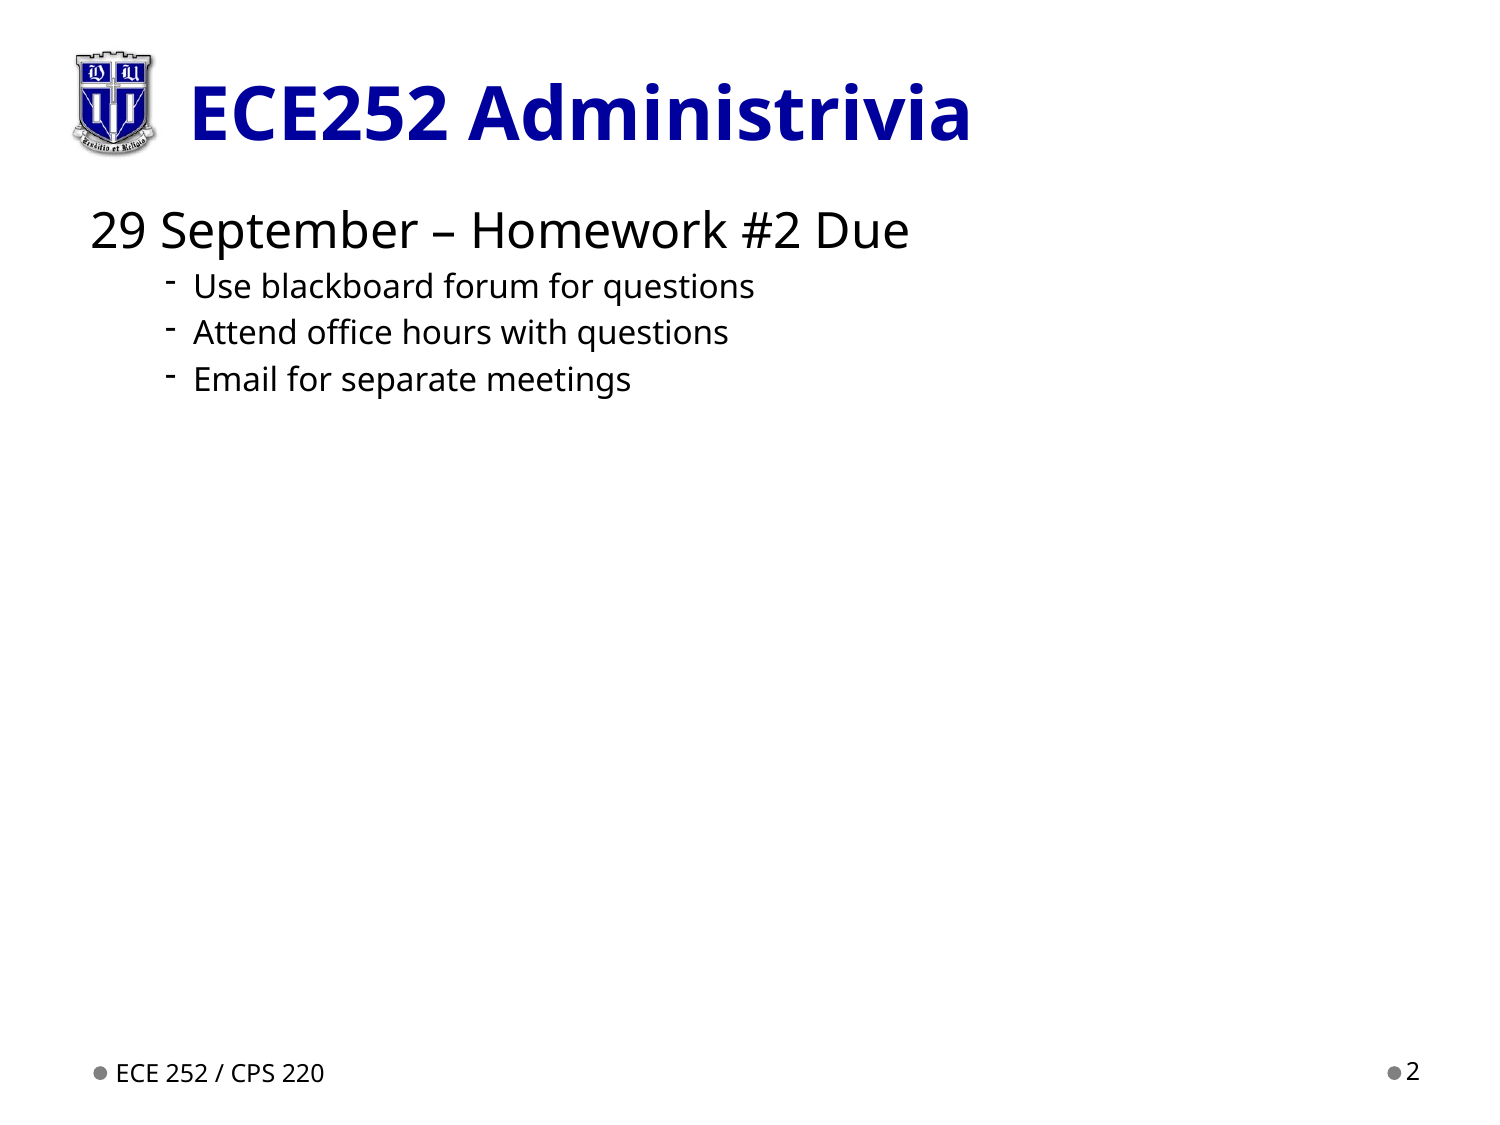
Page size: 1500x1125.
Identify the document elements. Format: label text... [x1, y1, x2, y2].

list 29 September – Homework #2 Due Use blackboard forum for questions Attend office hours with questions Email for separate meetings [75, 190, 1412, 1017]
picture [62, 45, 163, 161]
footer ECE 252 / CPS 220 [108, 1042, 576, 1103]
text_box ECE252 Administrivia [173, 24, 1475, 163]
slide_number 2 [1401, 1042, 1494, 1103]
